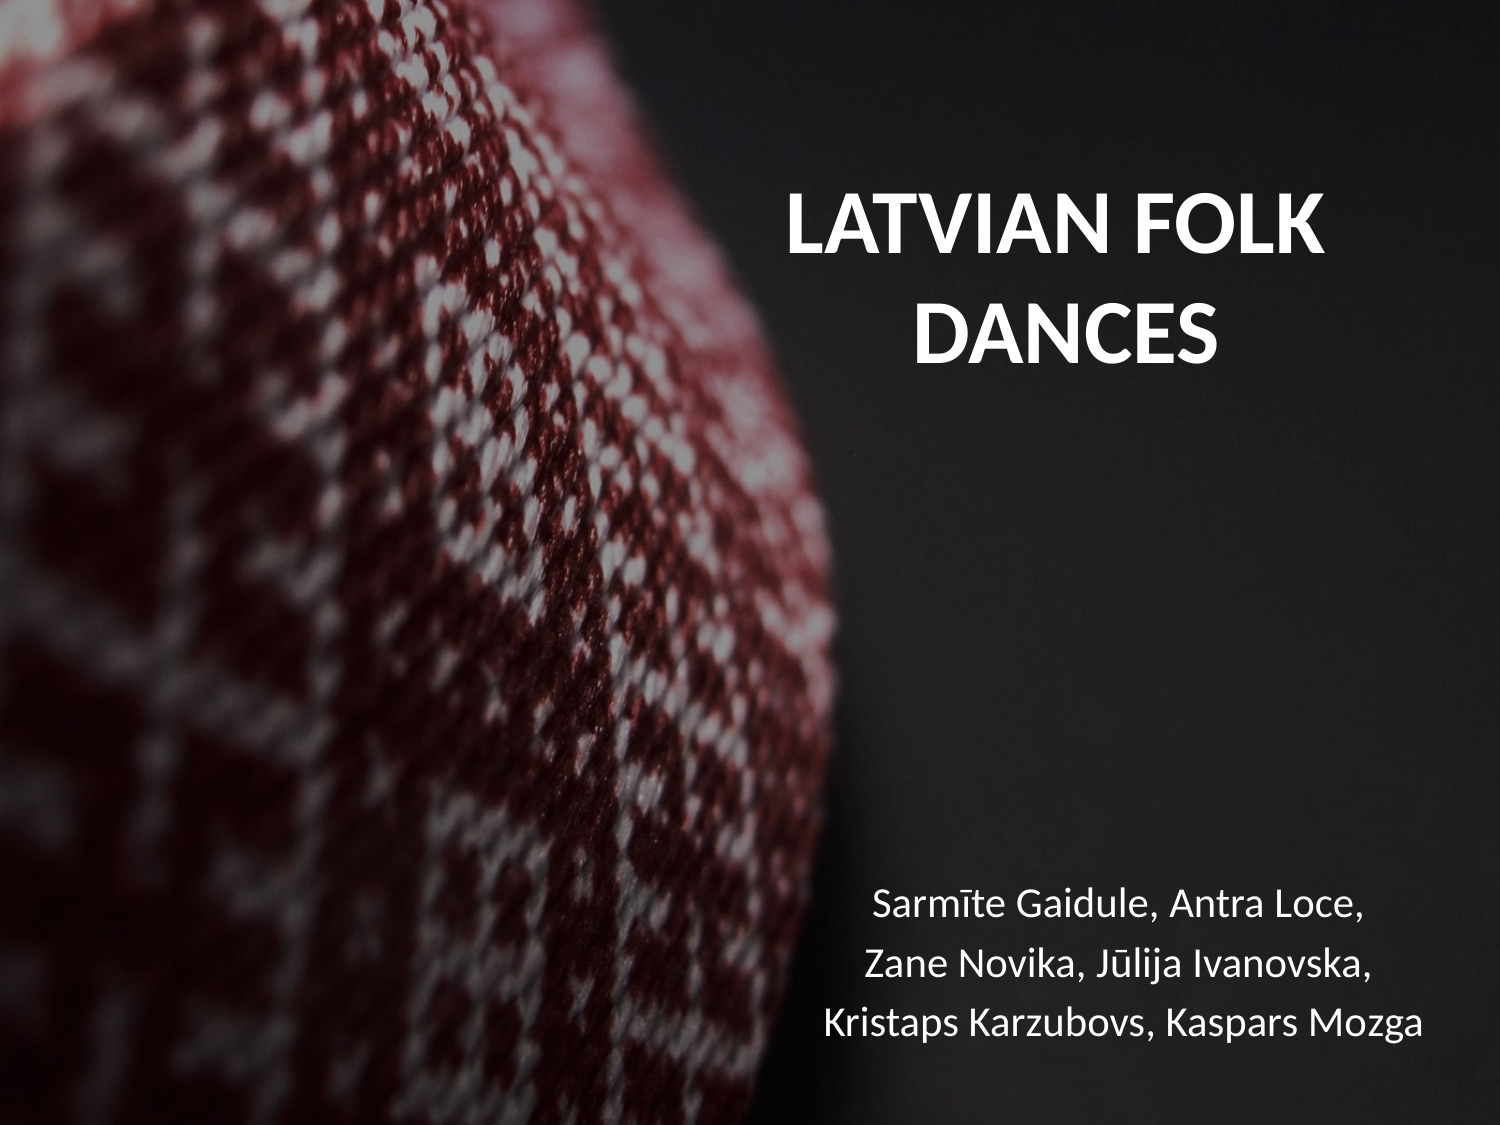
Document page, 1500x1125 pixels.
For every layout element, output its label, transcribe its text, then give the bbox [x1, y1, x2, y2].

title LATVIAN FOLK DANCES [632, 117, 1500, 427]
subtitle Sarmīte Gaidule, Antra Loce, Zane Novika, Jūlija Ivanovska, Kristaps Karzubovs, Kaspars Mozga [785, 867, 1463, 1090]
picture [0, 0, 1500, 1125]
